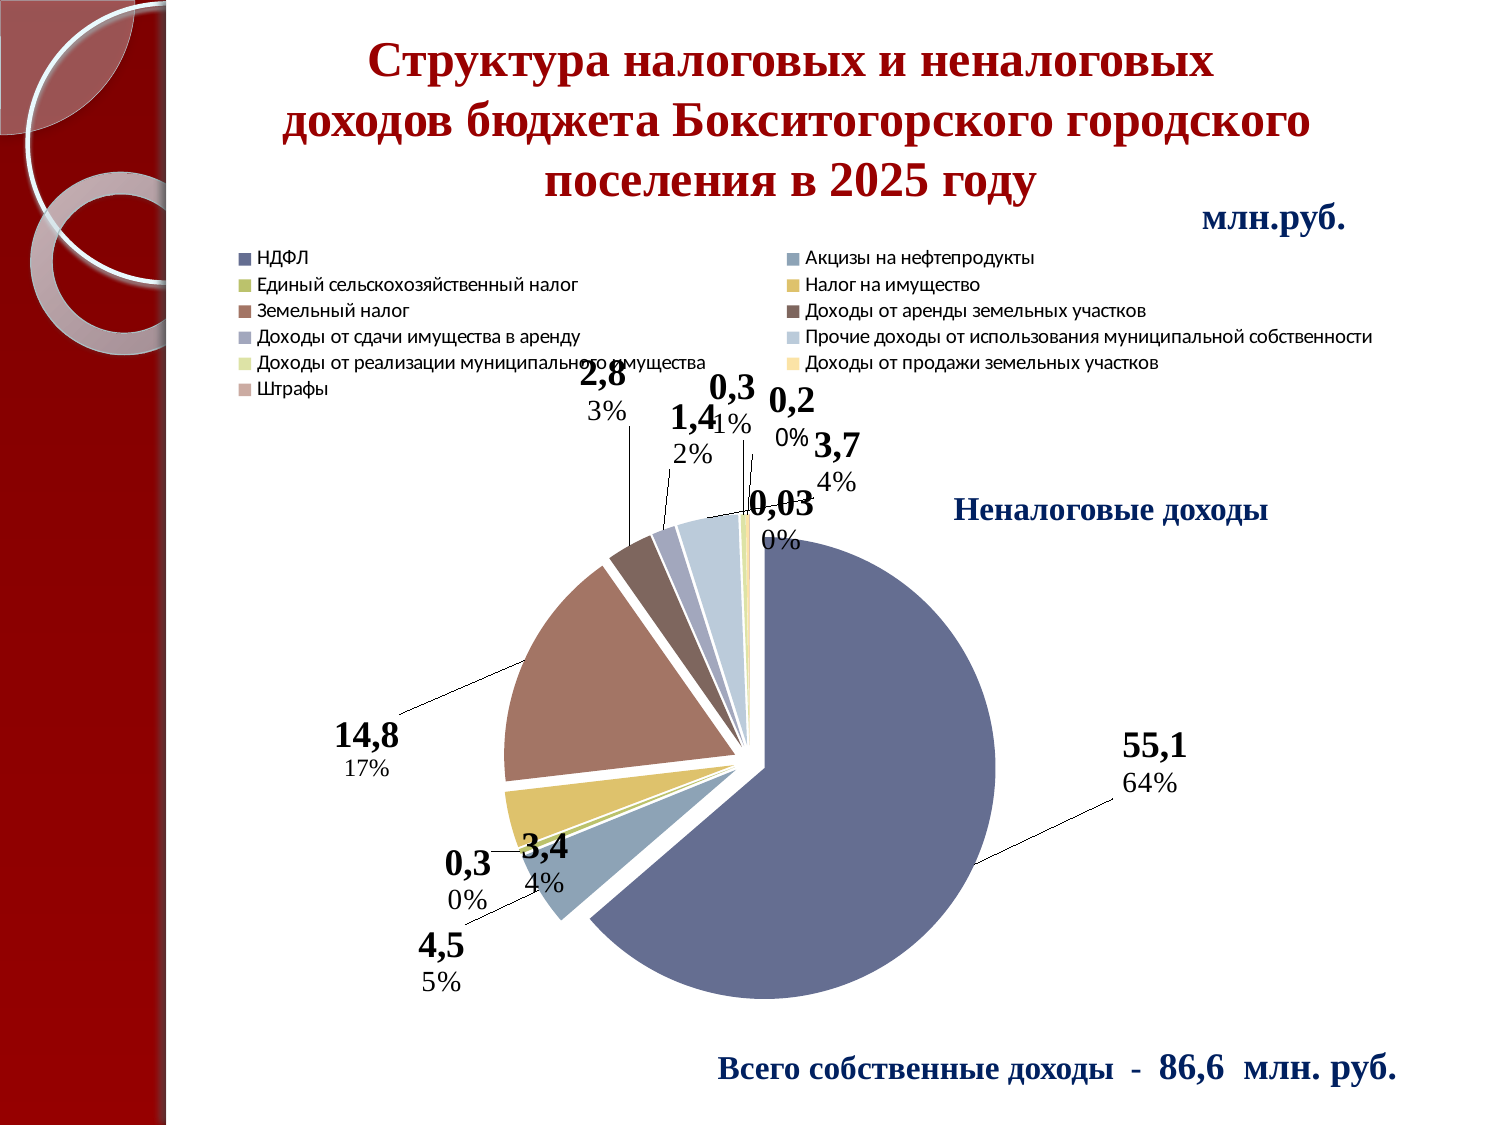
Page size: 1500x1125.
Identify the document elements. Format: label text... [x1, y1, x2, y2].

text_box млн.руб. [1187, 184, 1400, 240]
chart [35, 243, 1465, 1083]
text_box Структура налоговых и неналоговых доходов бюджета Бокситогорского городского поселения в 2025 году [194, 19, 1400, 240]
